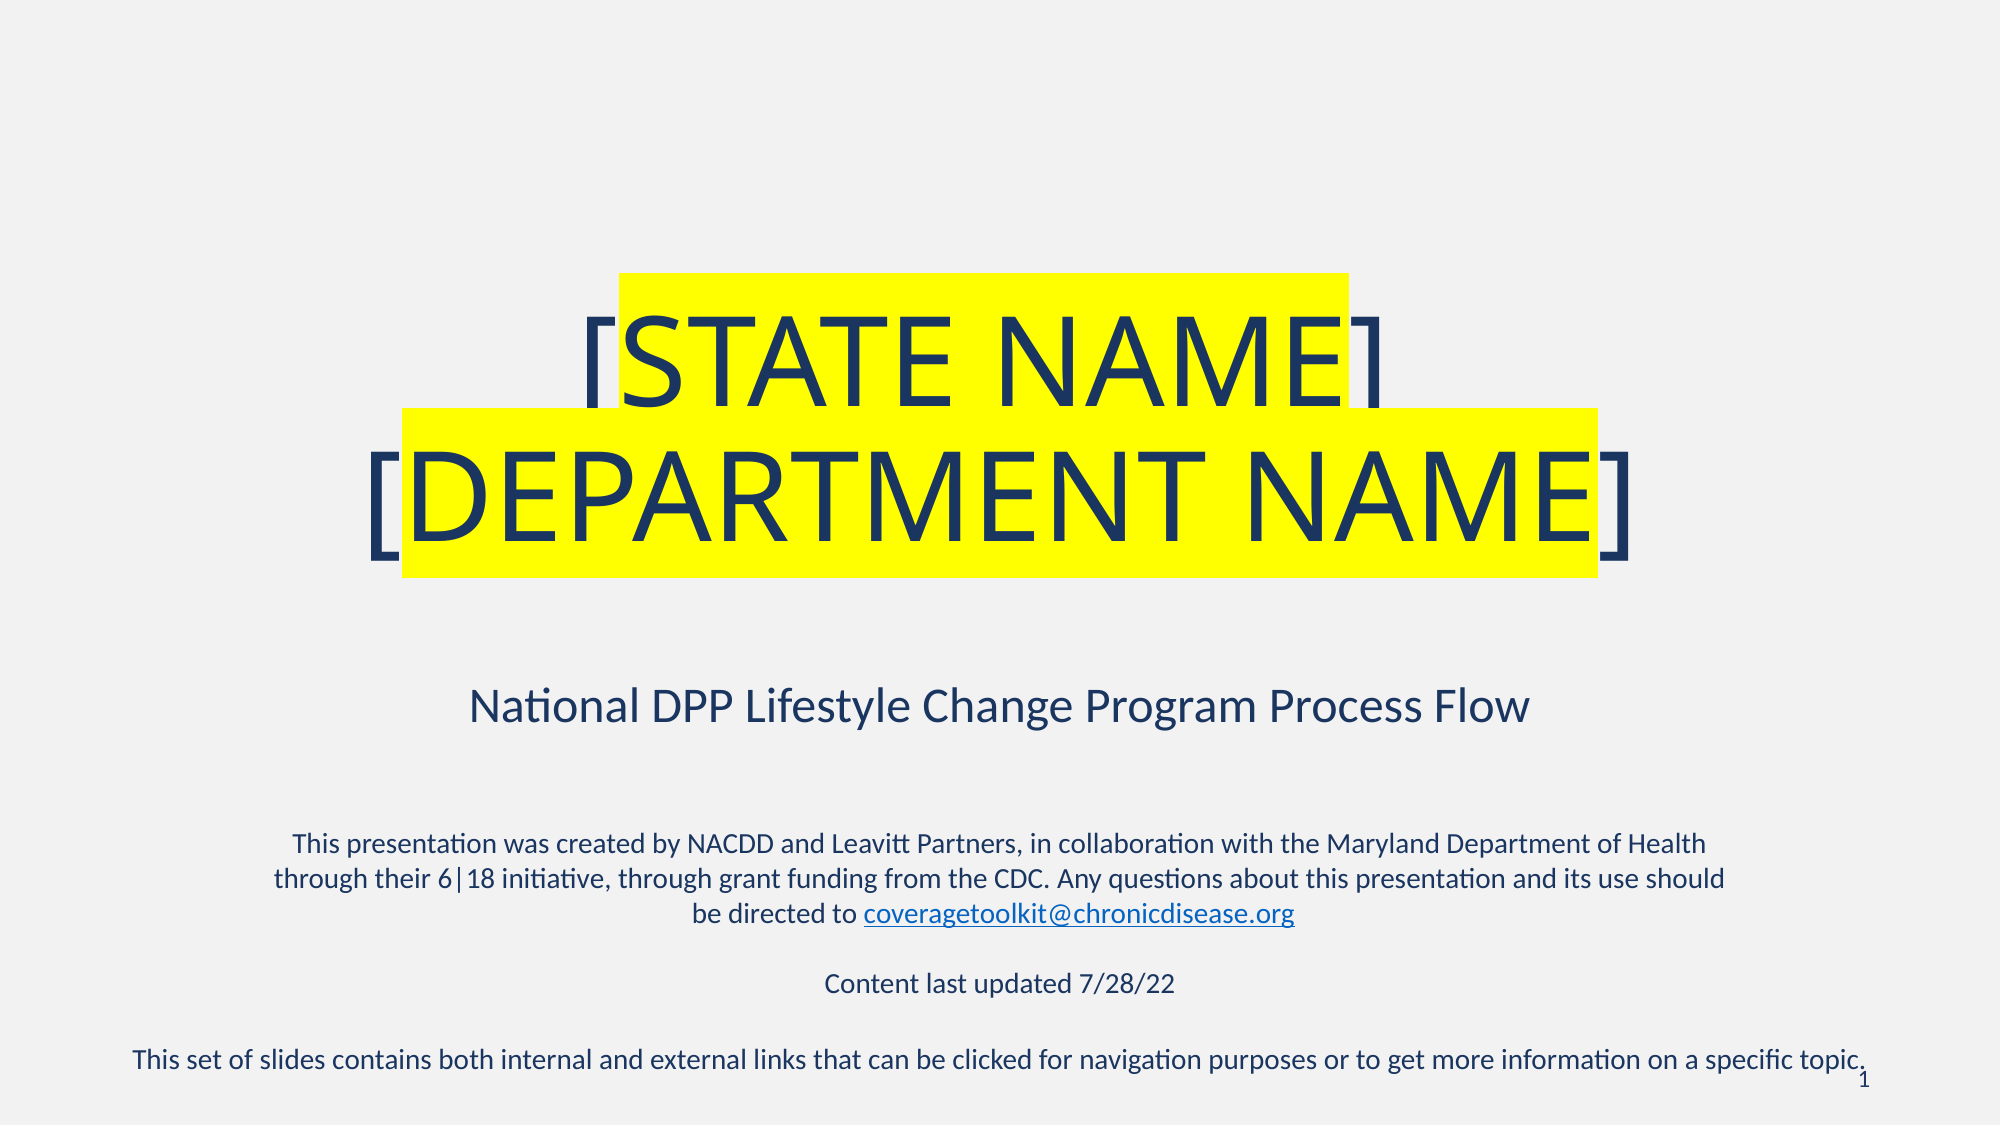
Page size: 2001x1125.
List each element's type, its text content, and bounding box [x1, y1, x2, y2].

title [STATE NAME] [DEPARTMENT NAME] [249, 184, 1750, 576]
text_box This presentation was created by NACDD and Leavitt Partners, in collaboration with the Maryland Department of Health through their 6|18 initiative, through grant funding from the CDC. Any questions about this presentation and its use should be directed to coveragetoolkit@chronicdisease.org Content last updated 7/28/22 [249, 816, 1750, 1007]
subtitle National DPP Lifestyle Change Program Process Flow [249, 590, 1750, 816]
text_box This set of slides contains both internal and external links that can be clicked for navigation purposes or to get more information on a specific topic. [37, 1032, 1963, 1083]
